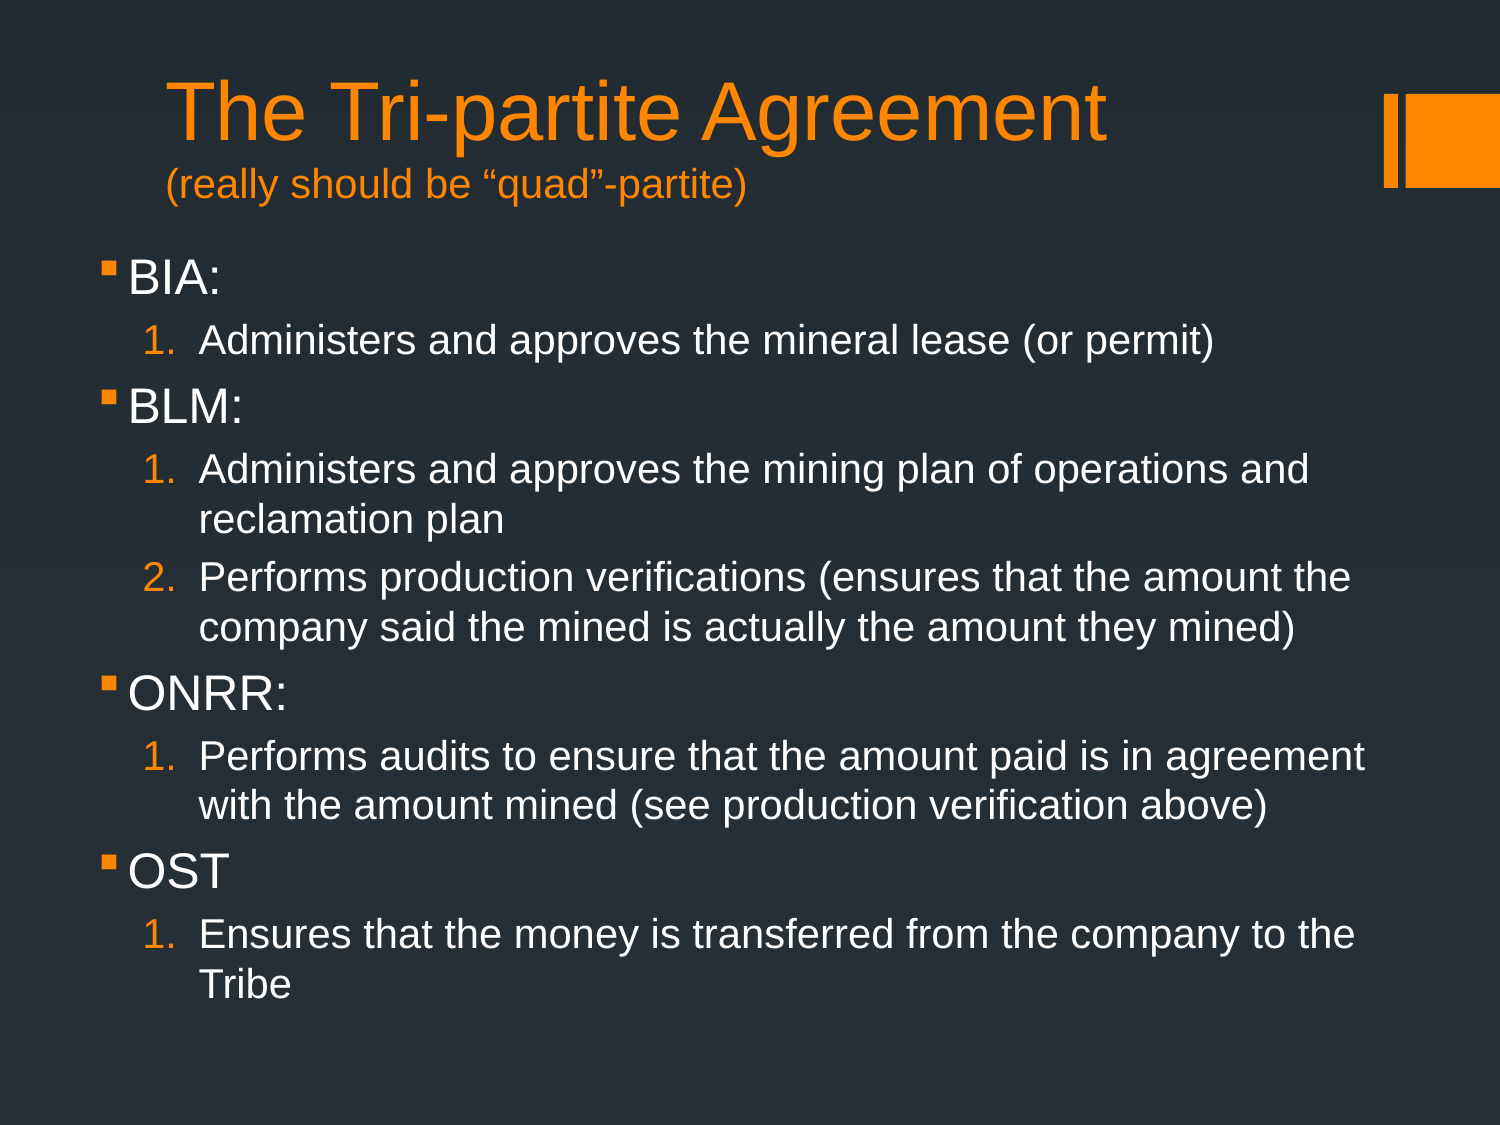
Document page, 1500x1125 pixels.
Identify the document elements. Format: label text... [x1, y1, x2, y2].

title The Tri-partite Agreement (really should be “quad”-partite) [150, 24, 1350, 215]
list BIA: Administers and approves the mineral lease (or permit) BLM: Administers and approves the mining plan of operations and reclamation plan Performs production verifications (ensures that the amount the company said the mined is actually the amount they mined) ONRR: Performs audits to ensure that the amount paid is in agreement with the amount mined (see production verification above) OST Ensures that the money is transferred from the company to the Tribe [75, 237, 1438, 818]
